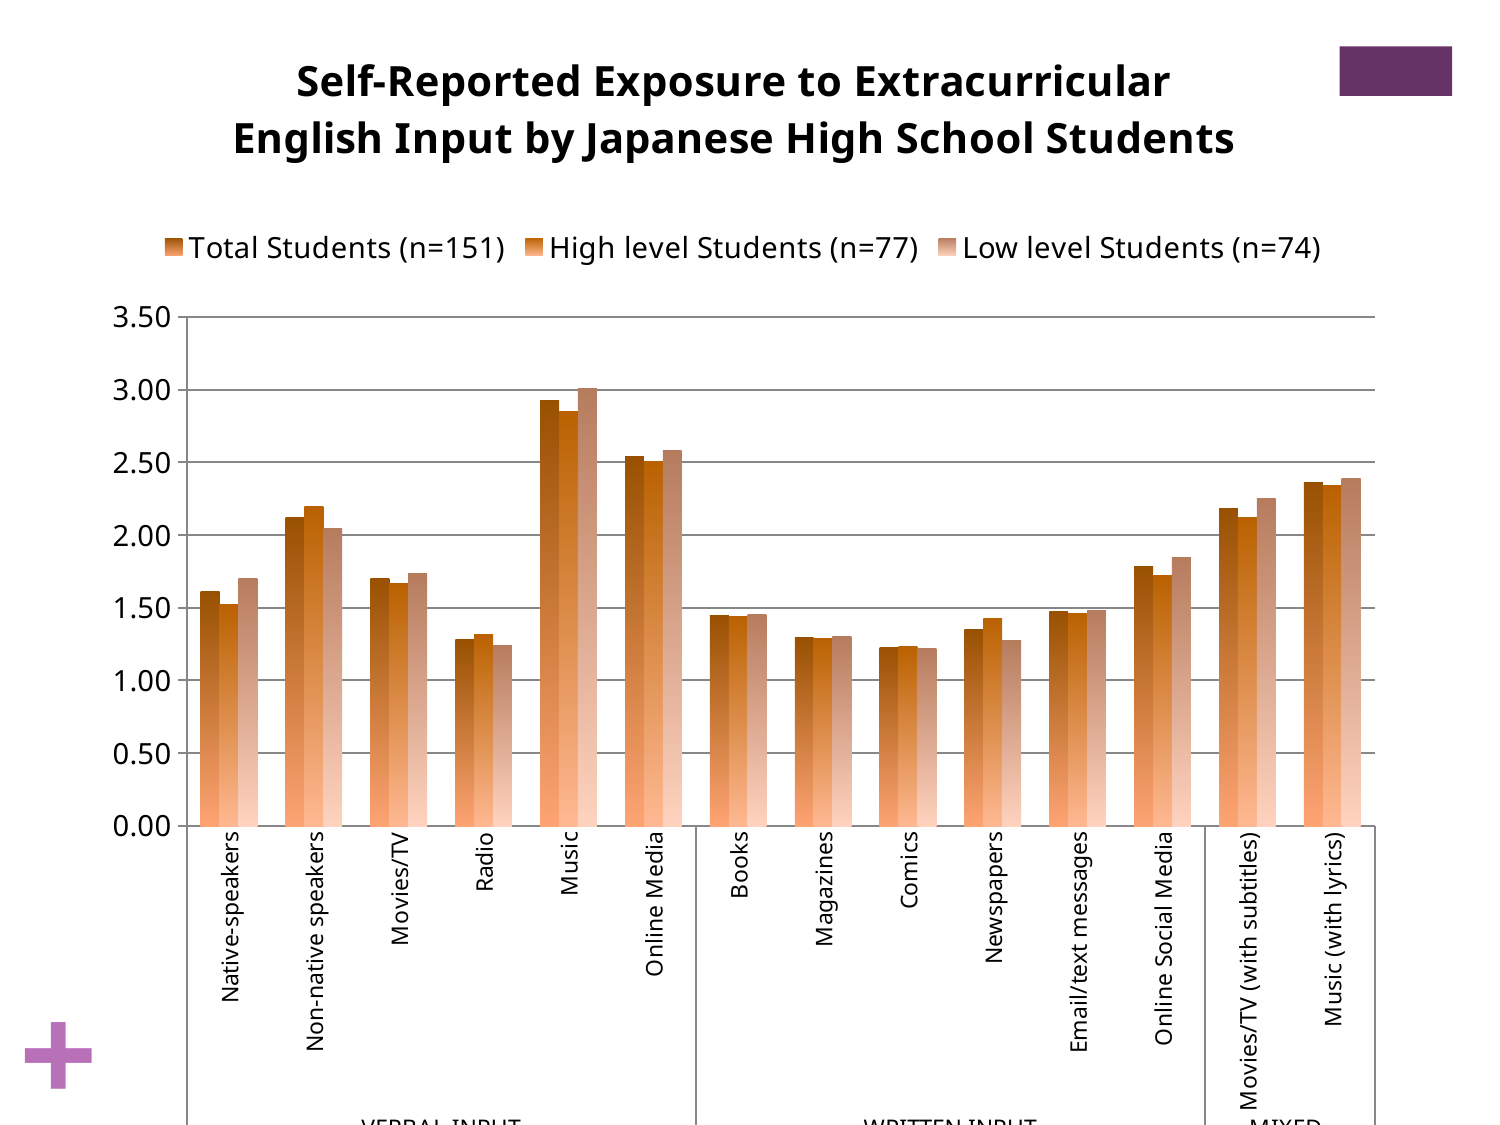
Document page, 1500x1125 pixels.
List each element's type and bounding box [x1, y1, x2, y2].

chart [85, 37, 1402, 1125]
